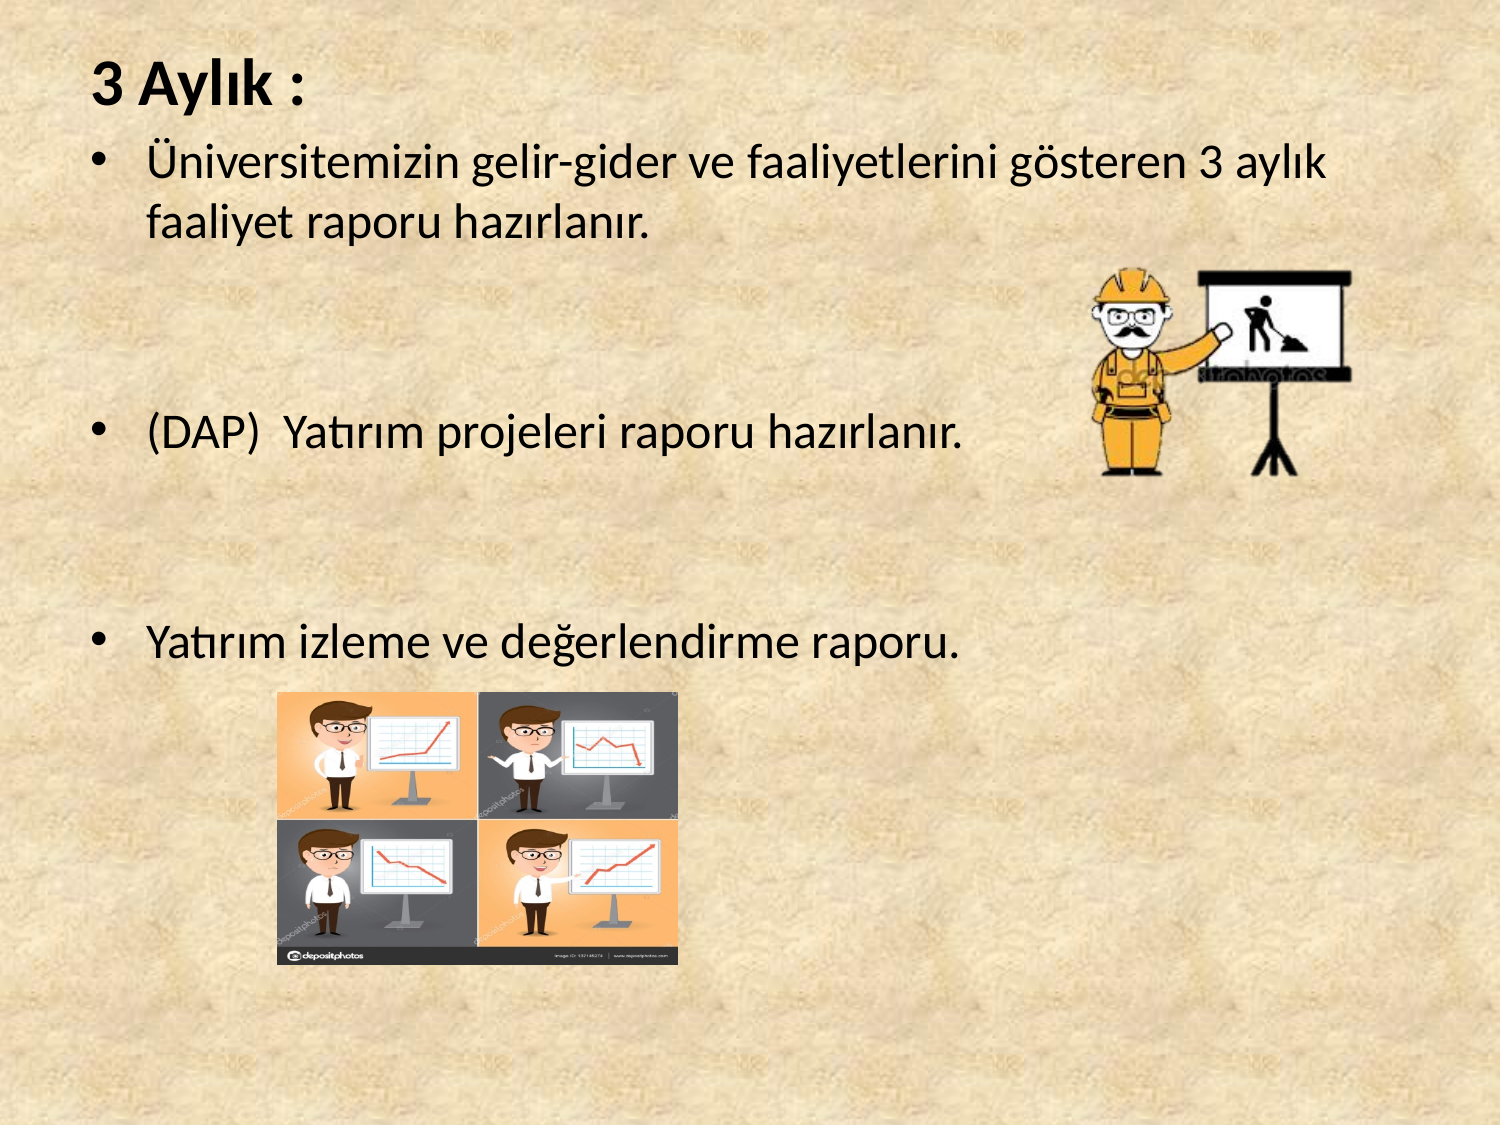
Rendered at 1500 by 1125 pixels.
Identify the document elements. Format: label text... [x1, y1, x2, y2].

list 3 Aylık : Üniversitemizin gelir-gider ve faaliyetlerini gösteren 3 aylık faaliyet raporu hazırlanır. (DAP) Yatırım projeleri raporu hazırlanır. Yatırım izleme ve değerlendirme raporu. [75, 30, 1425, 1106]
picture [0, 0, 1500, 1125]
